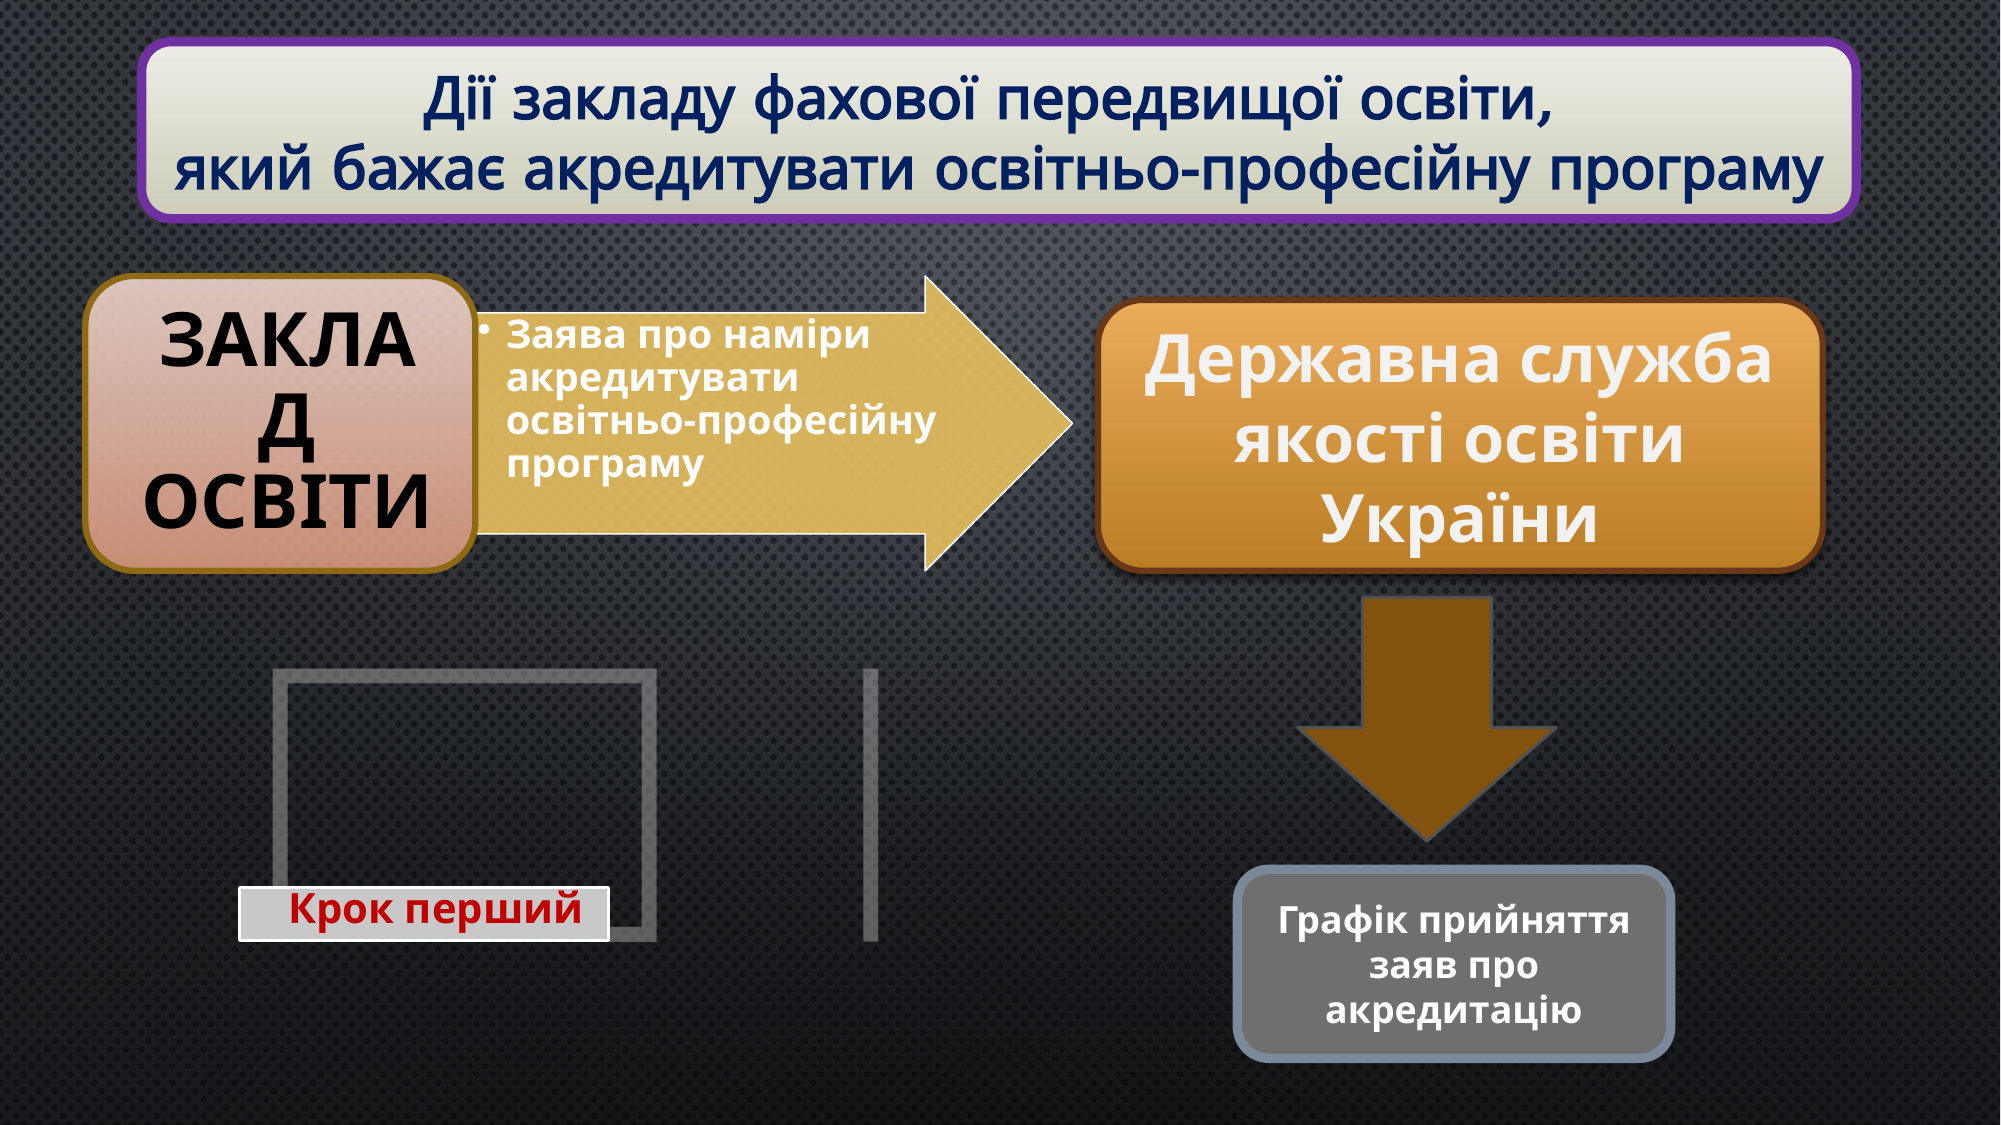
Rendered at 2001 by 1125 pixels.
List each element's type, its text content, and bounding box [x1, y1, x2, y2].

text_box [85, 275, 1074, 571]
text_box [239, 651, 894, 959]
text_box Дії закладу фахової передвищої освіти, який бажає акредитувати освітньо-професійну програму [140, 40, 1857, 220]
text_box [1296, 595, 1558, 843]
text_box Державна служба якості освіти України [1097, 299, 1823, 571]
text_box Графік прийняття заяв про акредитацію [1235, 867, 1673, 1060]
title [206, 69, 1907, 1125]
